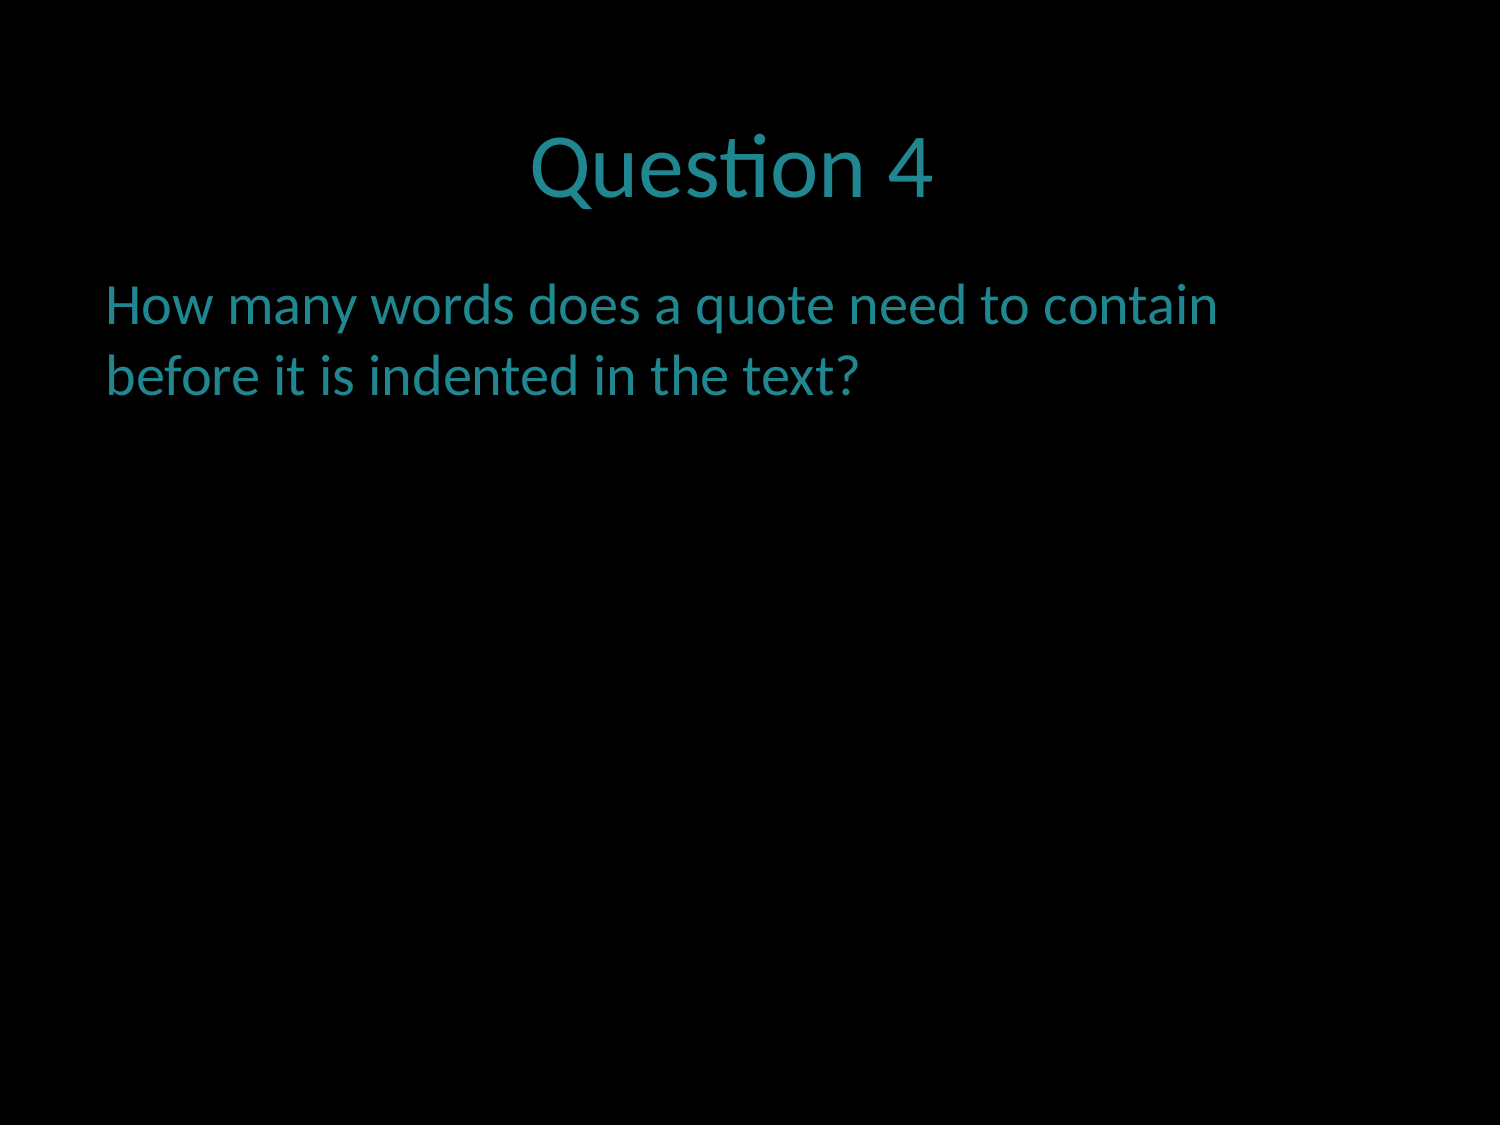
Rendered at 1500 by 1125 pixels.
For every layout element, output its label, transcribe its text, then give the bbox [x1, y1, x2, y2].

text_box How many words does a quote need to contain before it is indented in the text? [90, 259, 1340, 415]
text_box Question 4 [107, 98, 1357, 223]
